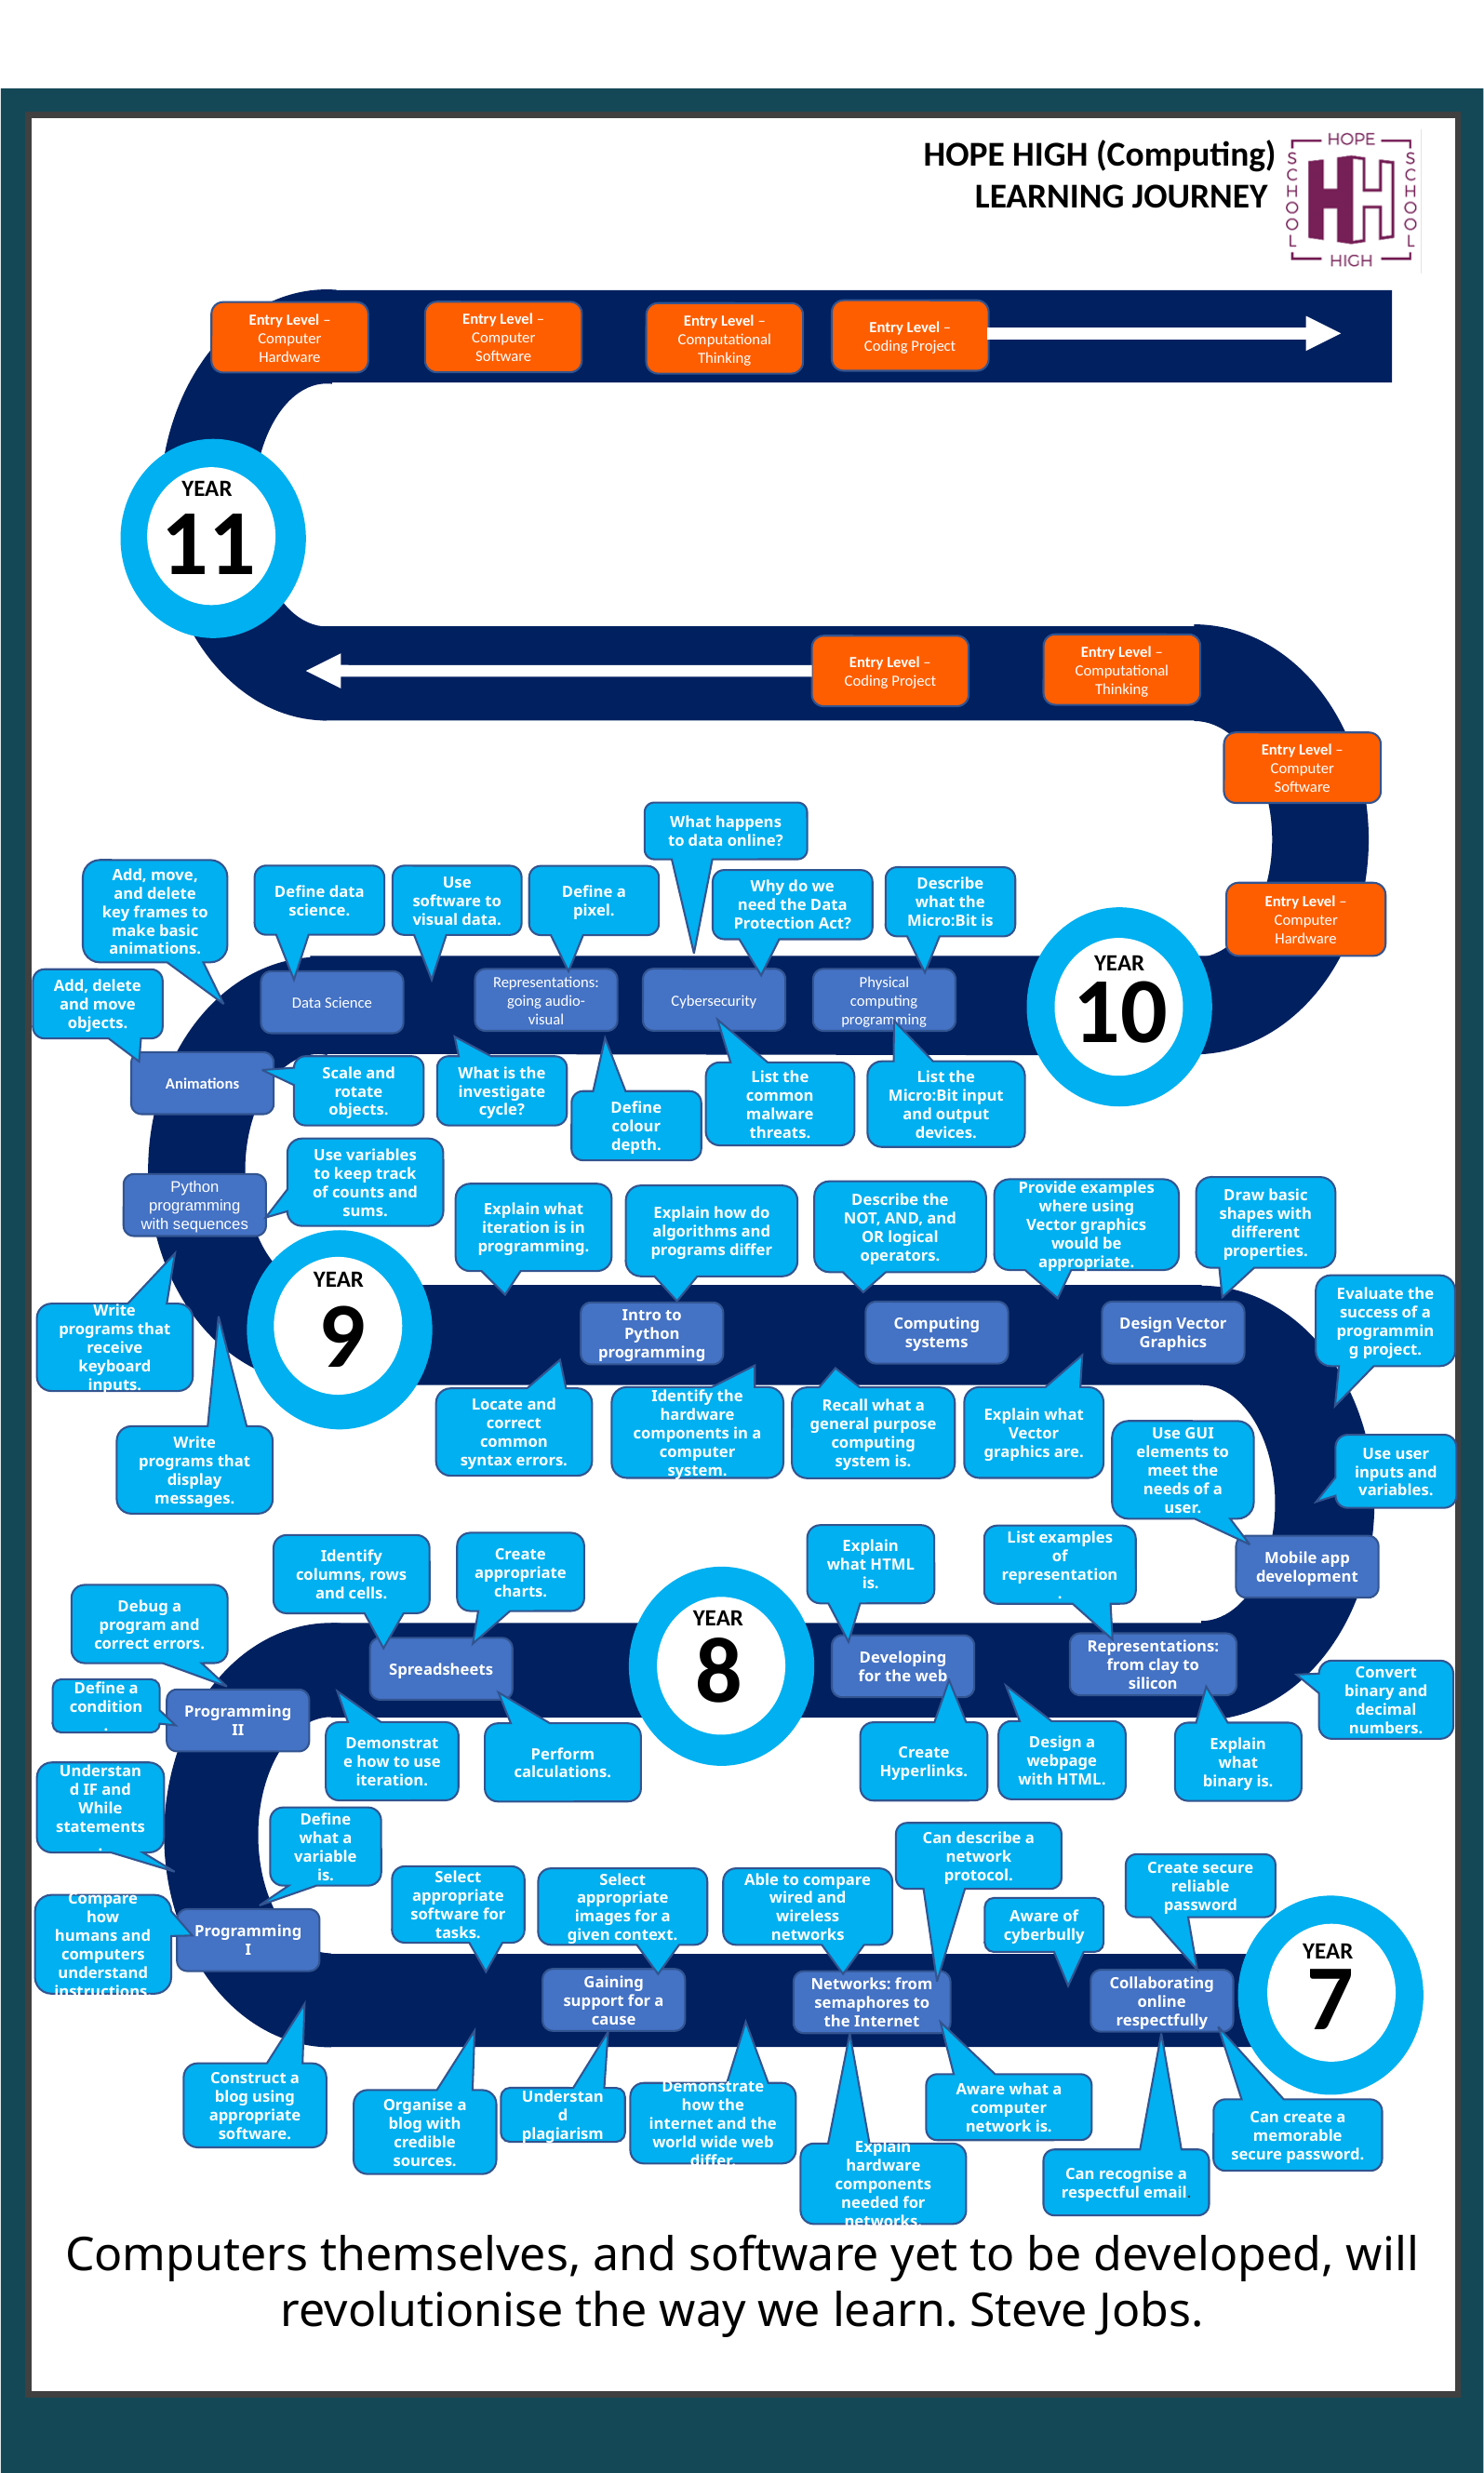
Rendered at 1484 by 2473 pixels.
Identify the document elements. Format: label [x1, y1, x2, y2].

text_box [0, 88, 1484, 2473]
picture [1282, 129, 1422, 274]
